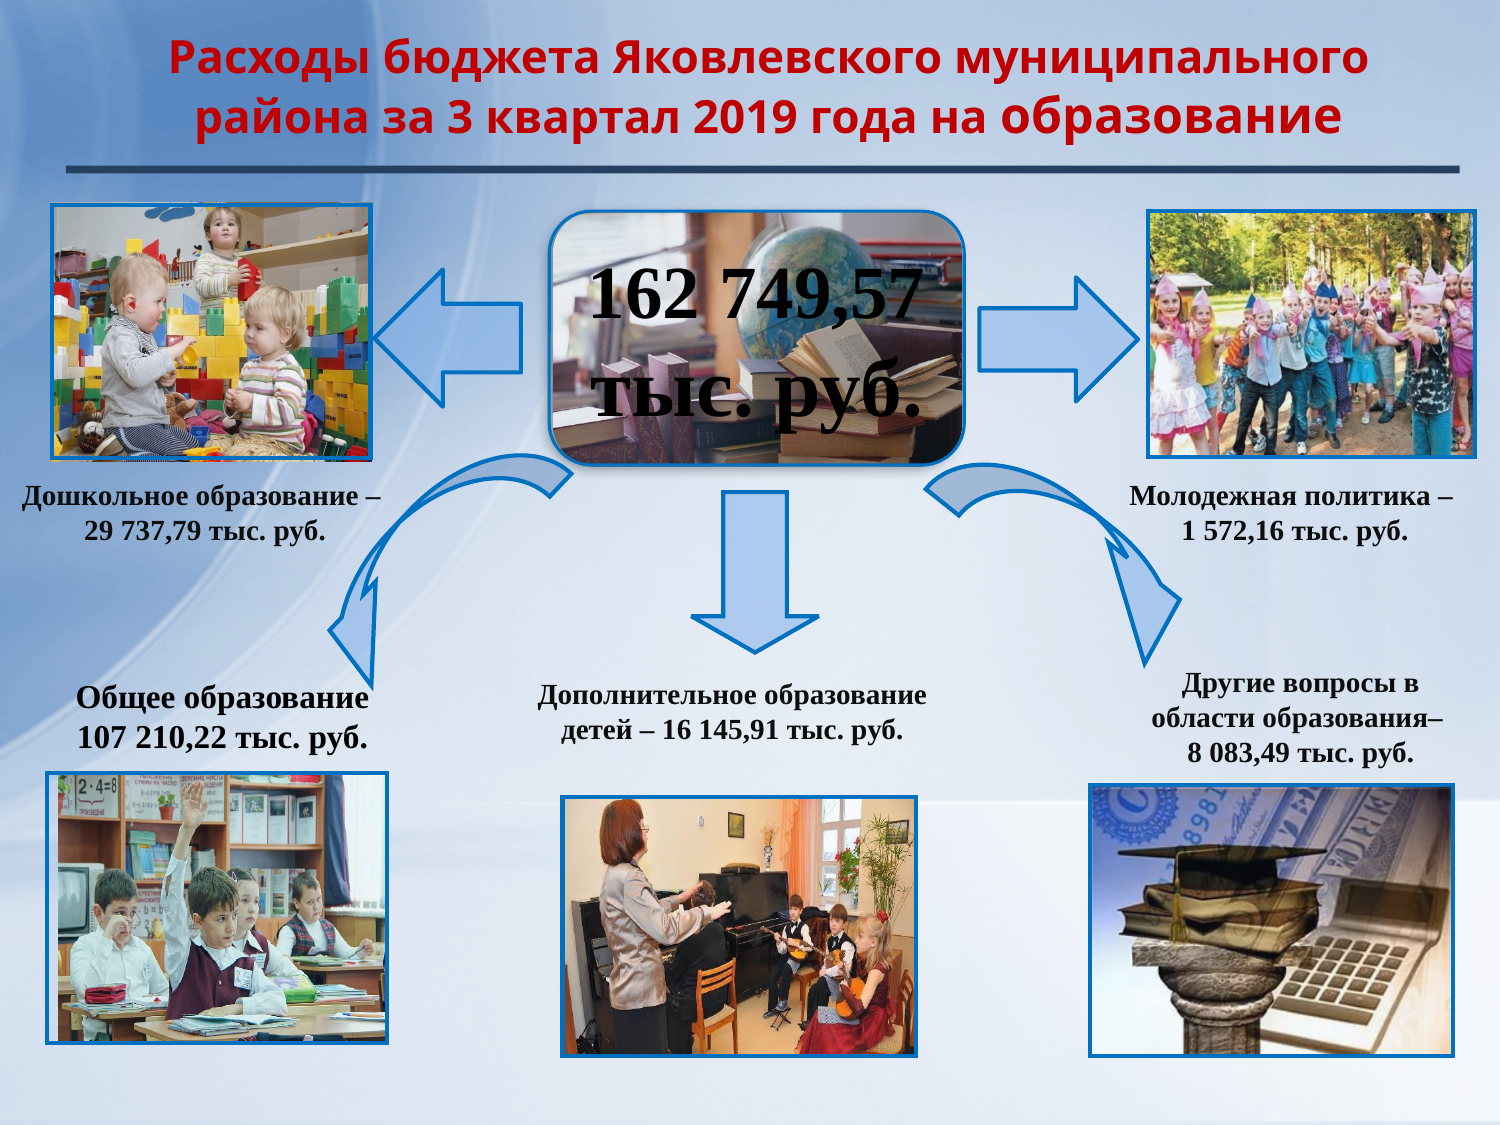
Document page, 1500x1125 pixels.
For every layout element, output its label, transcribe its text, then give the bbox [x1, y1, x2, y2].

text_box Дошкольное образование – 29 737,79 тыс. руб. [0, 468, 411, 554]
text_box Дополнительное образование детей – 16 145,91 тыс. руб. [503, 667, 961, 753]
text_box [977, 275, 1141, 404]
text_box [925, 464, 1113, 536]
text_box Другие вопросы в области образования– 8 083,49 тыс. руб. [1125, 656, 1477, 776]
text_box [691, 492, 819, 653]
text_box Общее образование 107 210,22 тыс. руб. [46, 667, 399, 763]
text_box Молодежная политика – 1 572,16 тыс. руб. [1113, 468, 1477, 554]
text_box [376, 267, 523, 409]
title Расходы бюджета Яковлевского муниципального района за 3 квартал 2019 года на образование [93, 23, 1444, 148]
text_box [1108, 542, 1180, 656]
text_box [329, 554, 379, 667]
picture [0, 0, 1500, 1125]
text_box [46, 773, 56, 1043]
